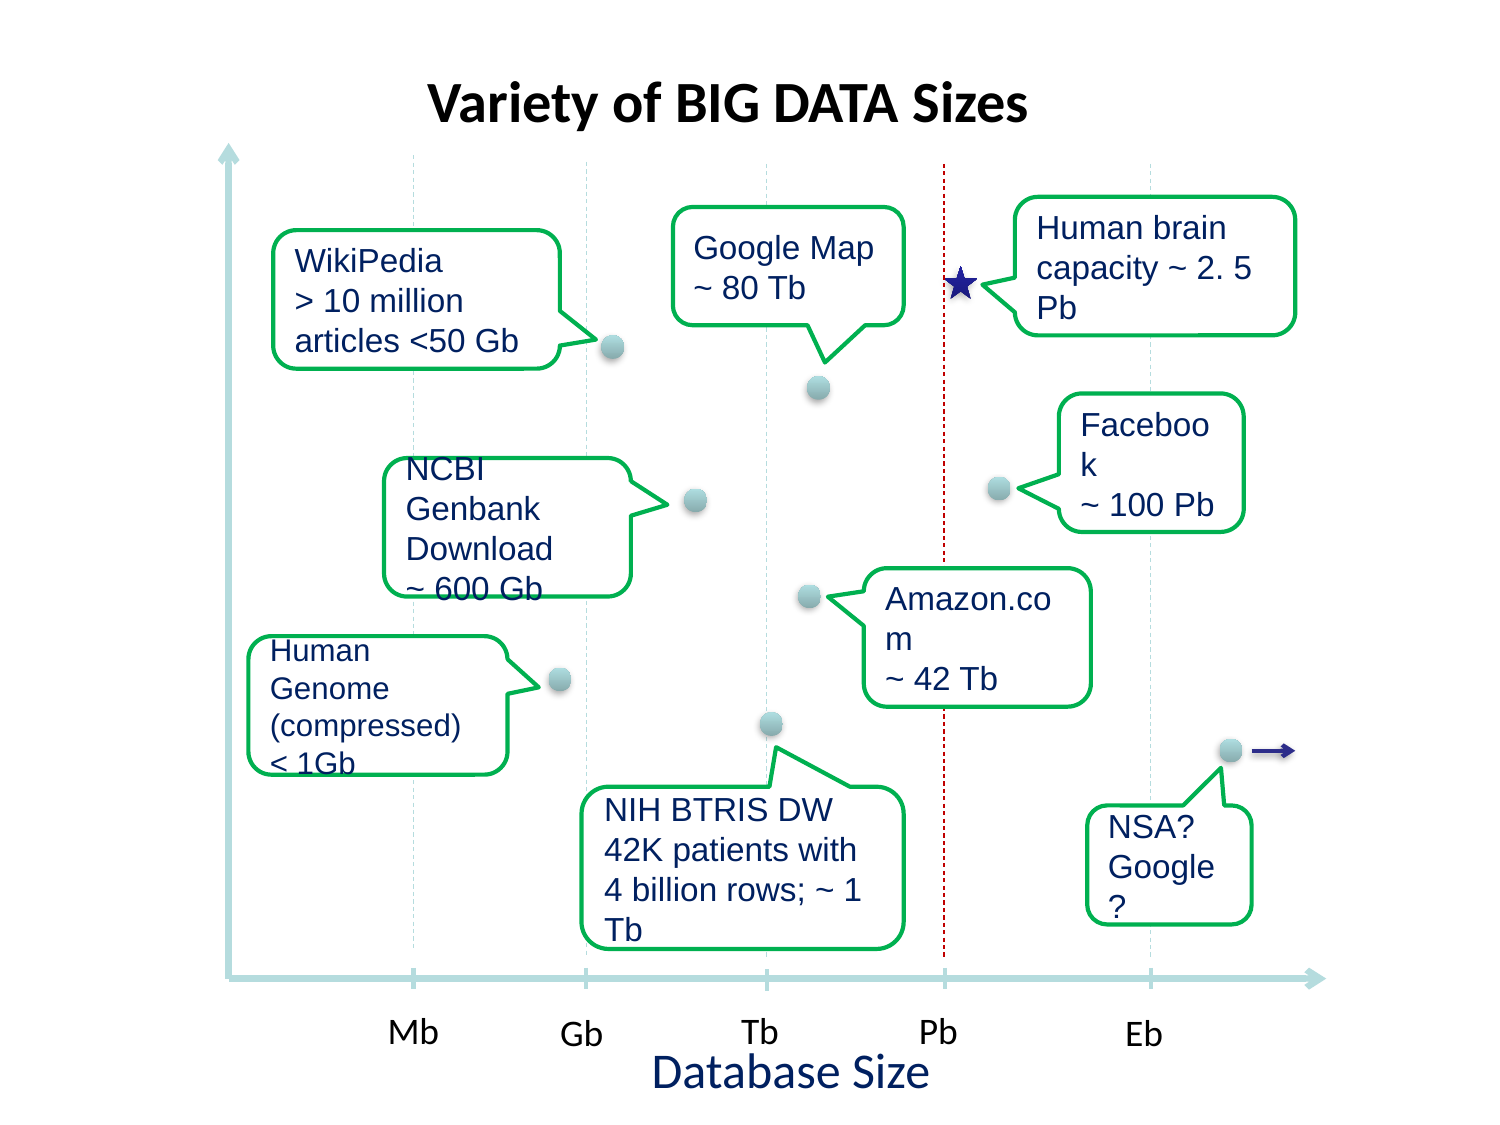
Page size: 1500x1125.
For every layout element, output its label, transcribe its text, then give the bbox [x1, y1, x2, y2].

text_box [948, 265, 978, 300]
text_box WikiPedia > 10 million articles <50 Gb [418, 228, 581, 371]
text_box Facebook ~ 100 Pb [1154, 391, 1246, 535]
text_box Mb [372, 1000, 455, 1060]
text_box [1219, 738, 1243, 763]
text_box NIH BTRIS DW 42K patients with 4 billion rows; ~ 1 Tb [771, 745, 906, 952]
text_box NSA? Google? [1085, 803, 1145, 927]
text_box NSA? Google? [1154, 765, 1254, 927]
text_box [798, 584, 821, 609]
text_box Gb [545, 1001, 619, 1061]
text_box Amazon.com ~ 42 Tb [948, 566, 1093, 709]
text_box Amazon.com ~ 42 Tb [825, 566, 939, 709]
text_box NIH BTRIS DW 42K patients with 4 billion rows; ~ 1 Tb [590, 784, 761, 952]
text_box Human Genome (compressed) < 1Gb [246, 634, 409, 777]
text_box Human Genome (compressed) < 1Gb [418, 634, 541, 777]
text_box Facebook ~ 100 Pb [1016, 391, 1145, 535]
text_box [771, 712, 783, 736]
text_box Eb [1110, 1001, 1179, 1061]
text_box Google Map ~ 80 Tb [670, 204, 761, 328]
text_box NCBI Genbank Download ~ 600 Gb [590, 455, 670, 599]
text_box Variety of BIG DATA Sizes [397, 56, 1059, 142]
text_box [684, 488, 708, 513]
text_box Tb [726, 1000, 794, 1060]
text_box Google Map ~ 80 Tb [771, 204, 906, 365]
text_box [987, 476, 1011, 501]
text_box Pb [904, 1000, 973, 1060]
text_box Human brain capacity ~ 2. 5 Pb [980, 194, 1145, 338]
text_box NCBI Genbank Download ~ 600 Gb [418, 455, 581, 599]
text_box WikiPedia > 10 million articles <50 Gb [271, 228, 409, 371]
text_box [601, 335, 625, 359]
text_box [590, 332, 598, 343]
text_box [548, 667, 572, 692]
text_box NCBI Genbank Download ~ 600 Gb [381, 455, 409, 599]
text_box Database Size [636, 1031, 946, 1107]
text_box Human brain capacity ~ 2. 5 Pb [1154, 194, 1298, 338]
text_box [807, 376, 830, 400]
